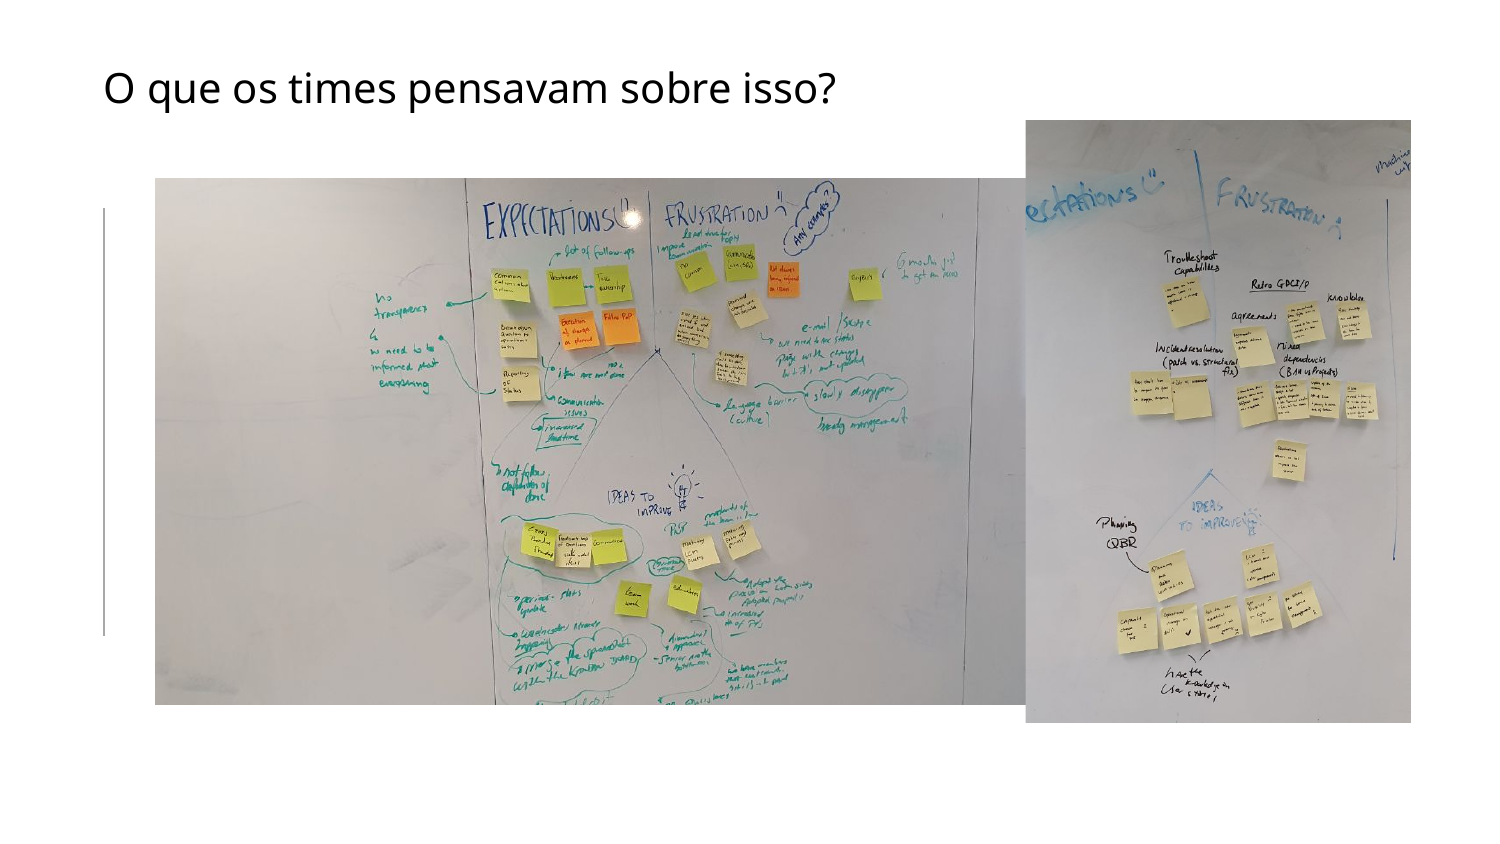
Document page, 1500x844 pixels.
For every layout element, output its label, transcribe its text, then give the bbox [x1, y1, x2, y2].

picture [155, 120, 1420, 723]
title O que os times pensavam sobre isso? [104, 34, 1394, 140]
